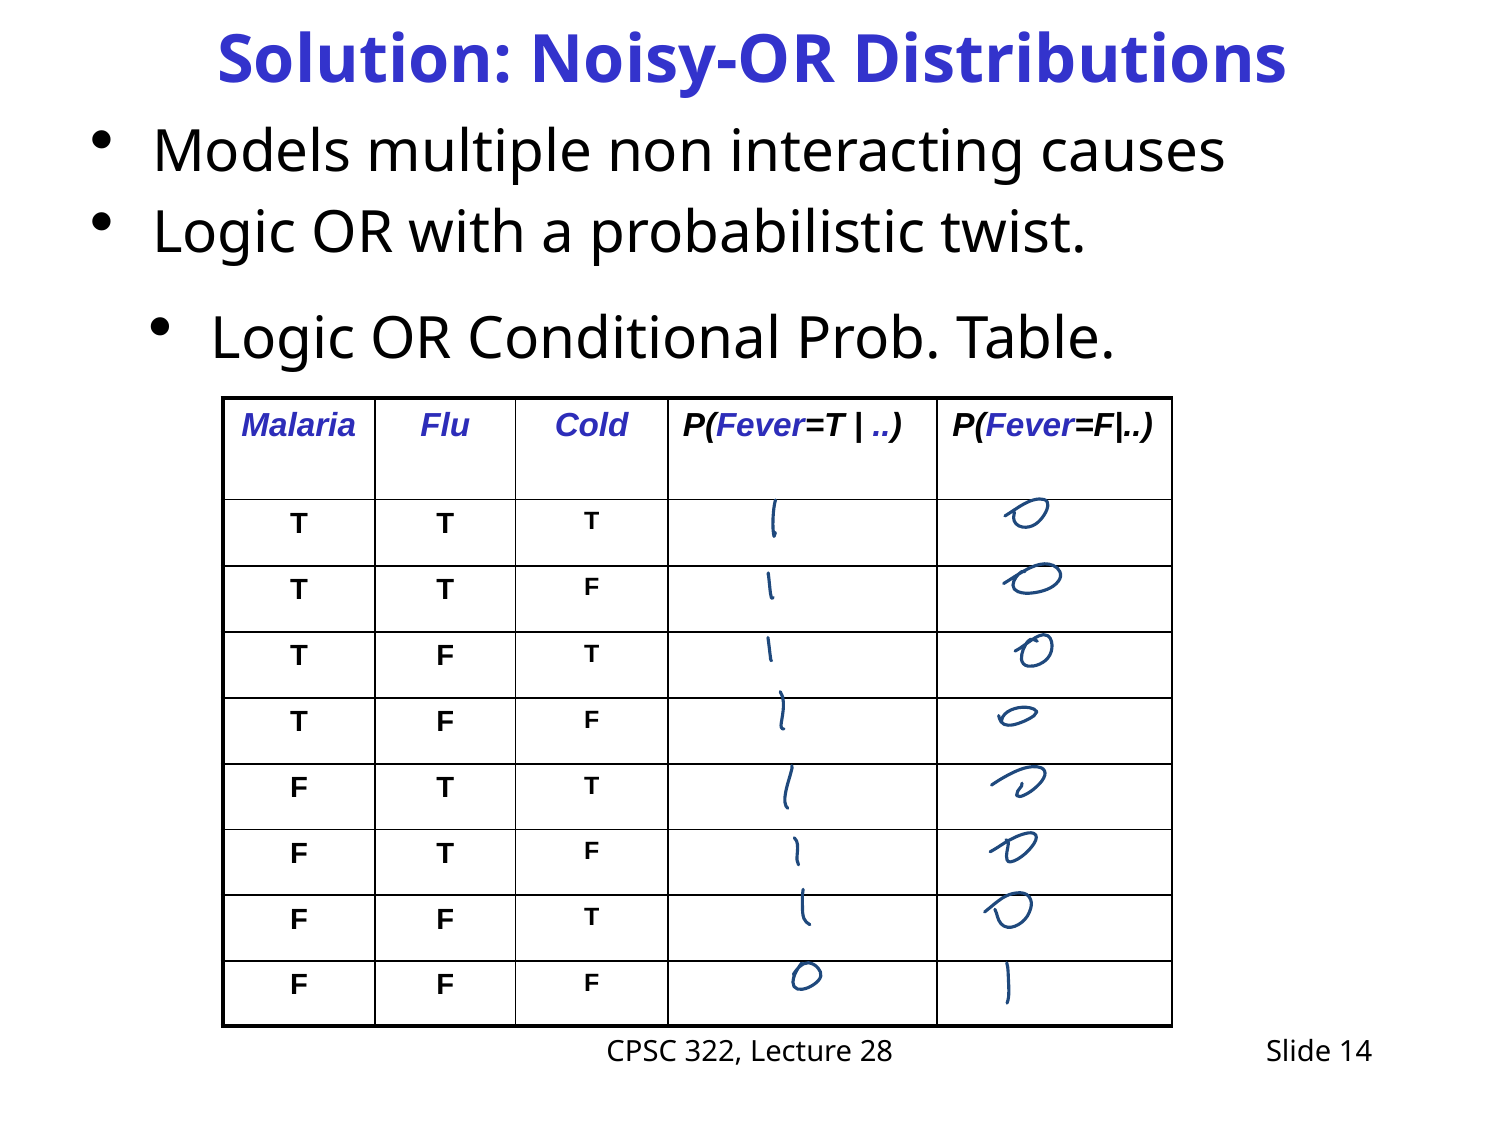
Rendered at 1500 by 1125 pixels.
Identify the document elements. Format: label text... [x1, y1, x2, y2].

slide_number Slide 14 [1074, 1024, 1388, 1101]
footer CPSC 322, Lecture 28 [512, 1028, 988, 1101]
table_cell F [225, 962, 374, 1024]
table_cell F [516, 699, 667, 763]
table_cell [669, 896, 936, 960]
table_header P(Fever=F|..) [938, 402, 1171, 499]
table_cell T [376, 765, 515, 829]
table_cell F [225, 765, 374, 829]
text_box Models multiple non interacting causes Logic OR with a probabilistic twist. [0, 105, 1442, 215]
table_cell [669, 830, 936, 894]
table_cell F [516, 830, 667, 894]
table_cell [669, 567, 936, 631]
table_cell [669, 699, 936, 763]
table_cell F [516, 962, 667, 1024]
table_cell T [376, 500, 515, 565]
table_cell [938, 567, 1171, 631]
table_header Cold [516, 402, 667, 499]
table_cell T [516, 500, 667, 565]
table_cell T [516, 765, 667, 829]
table_cell [938, 633, 1171, 697]
table_header Malaria [225, 402, 374, 499]
table_cell F [376, 699, 515, 763]
table_cell T [225, 699, 374, 763]
table_cell T [225, 567, 374, 631]
table_header P(Fever=T | ..) [669, 402, 936, 499]
table_cell [938, 962, 1171, 1024]
table_cell [669, 765, 936, 829]
table_cell [938, 500, 1171, 565]
table_cell F [225, 830, 374, 894]
table_cell F [376, 896, 515, 960]
table_cell T [376, 567, 515, 631]
table_cell [938, 896, 1171, 960]
table_cell [669, 633, 936, 697]
table_cell [938, 699, 1171, 763]
table_cell F [376, 633, 515, 697]
table_cell [669, 500, 936, 565]
table_cell T [516, 633, 667, 697]
table_cell [938, 765, 1171, 829]
table_cell F [516, 567, 667, 631]
table_cell T [516, 896, 667, 960]
table_cell [938, 830, 1171, 894]
table_header Flu [376, 402, 515, 499]
table_cell T [225, 633, 374, 697]
table_cell F [225, 896, 374, 960]
table_cell T [376, 830, 515, 894]
title Solution: Noisy-OR Distributions [52, 0, 1454, 113]
table_cell T [225, 500, 374, 565]
table_cell [669, 962, 936, 1024]
text_box Logic OR Conditional Prob. Table. [58, 292, 1325, 402]
table_cell F [376, 962, 515, 1024]
